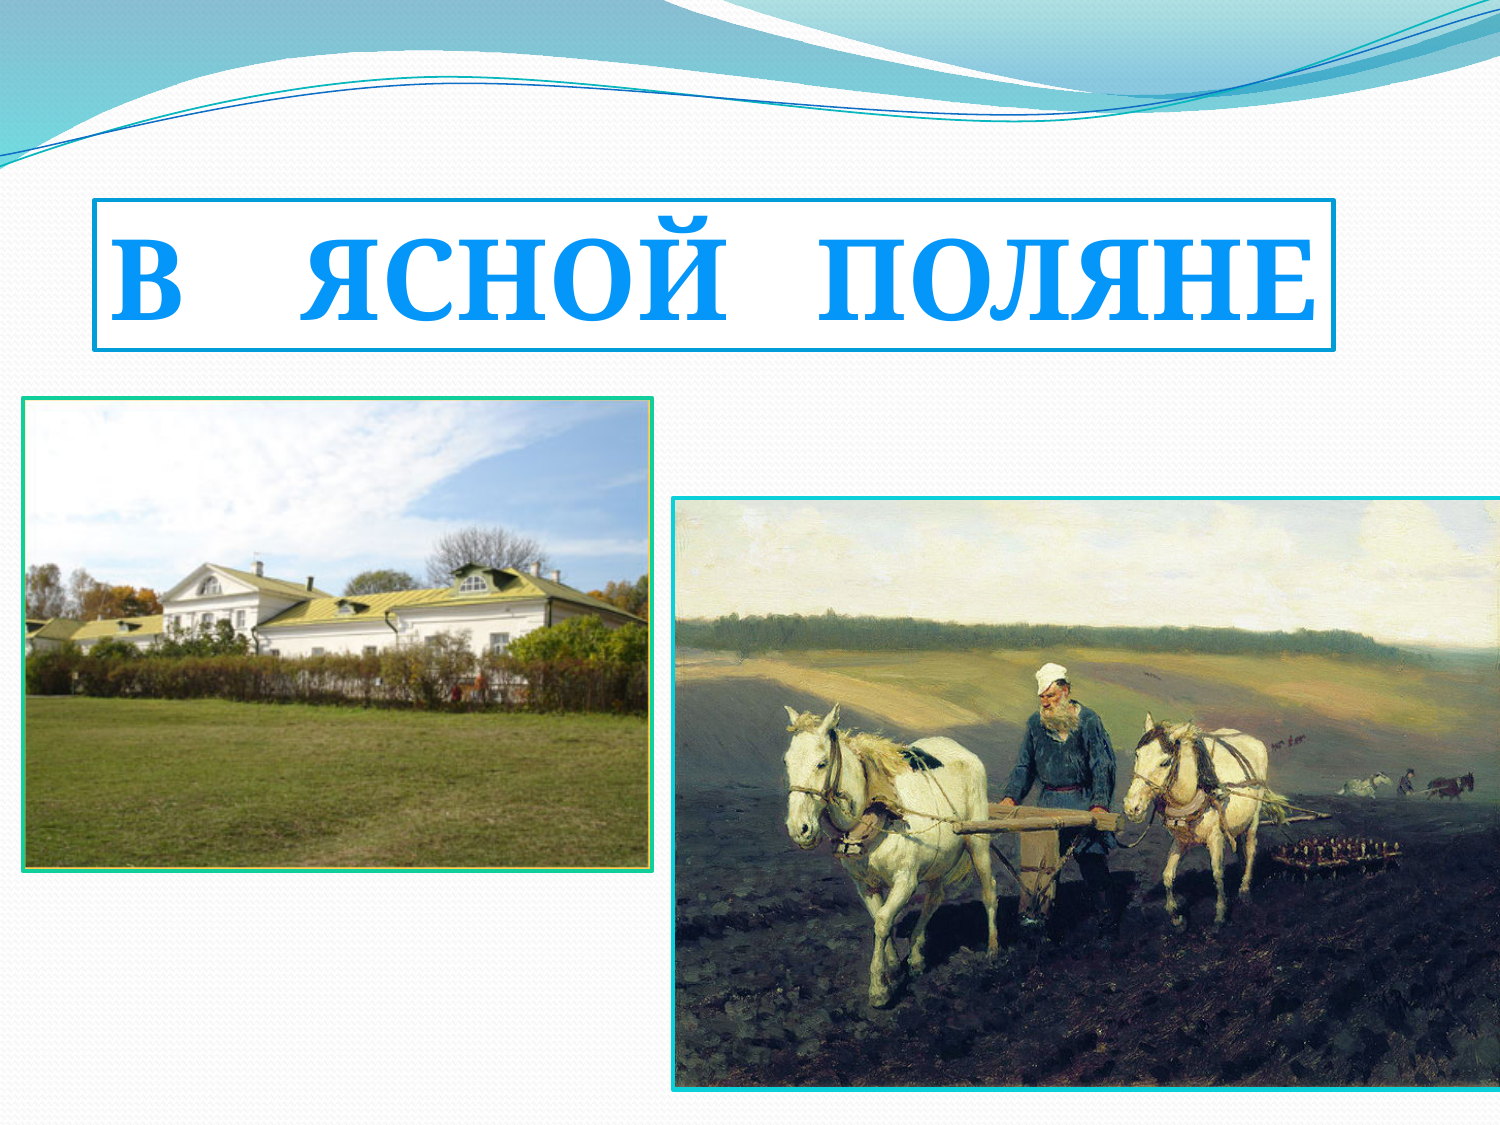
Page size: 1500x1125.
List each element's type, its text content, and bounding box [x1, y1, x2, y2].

title [62, 162, 1425, 350]
picture [24, 399, 651, 869]
text_box В ЯСНОЙ ПОЛЯНЕ [92, 198, 1336, 352]
picture [674, 499, 1500, 1088]
